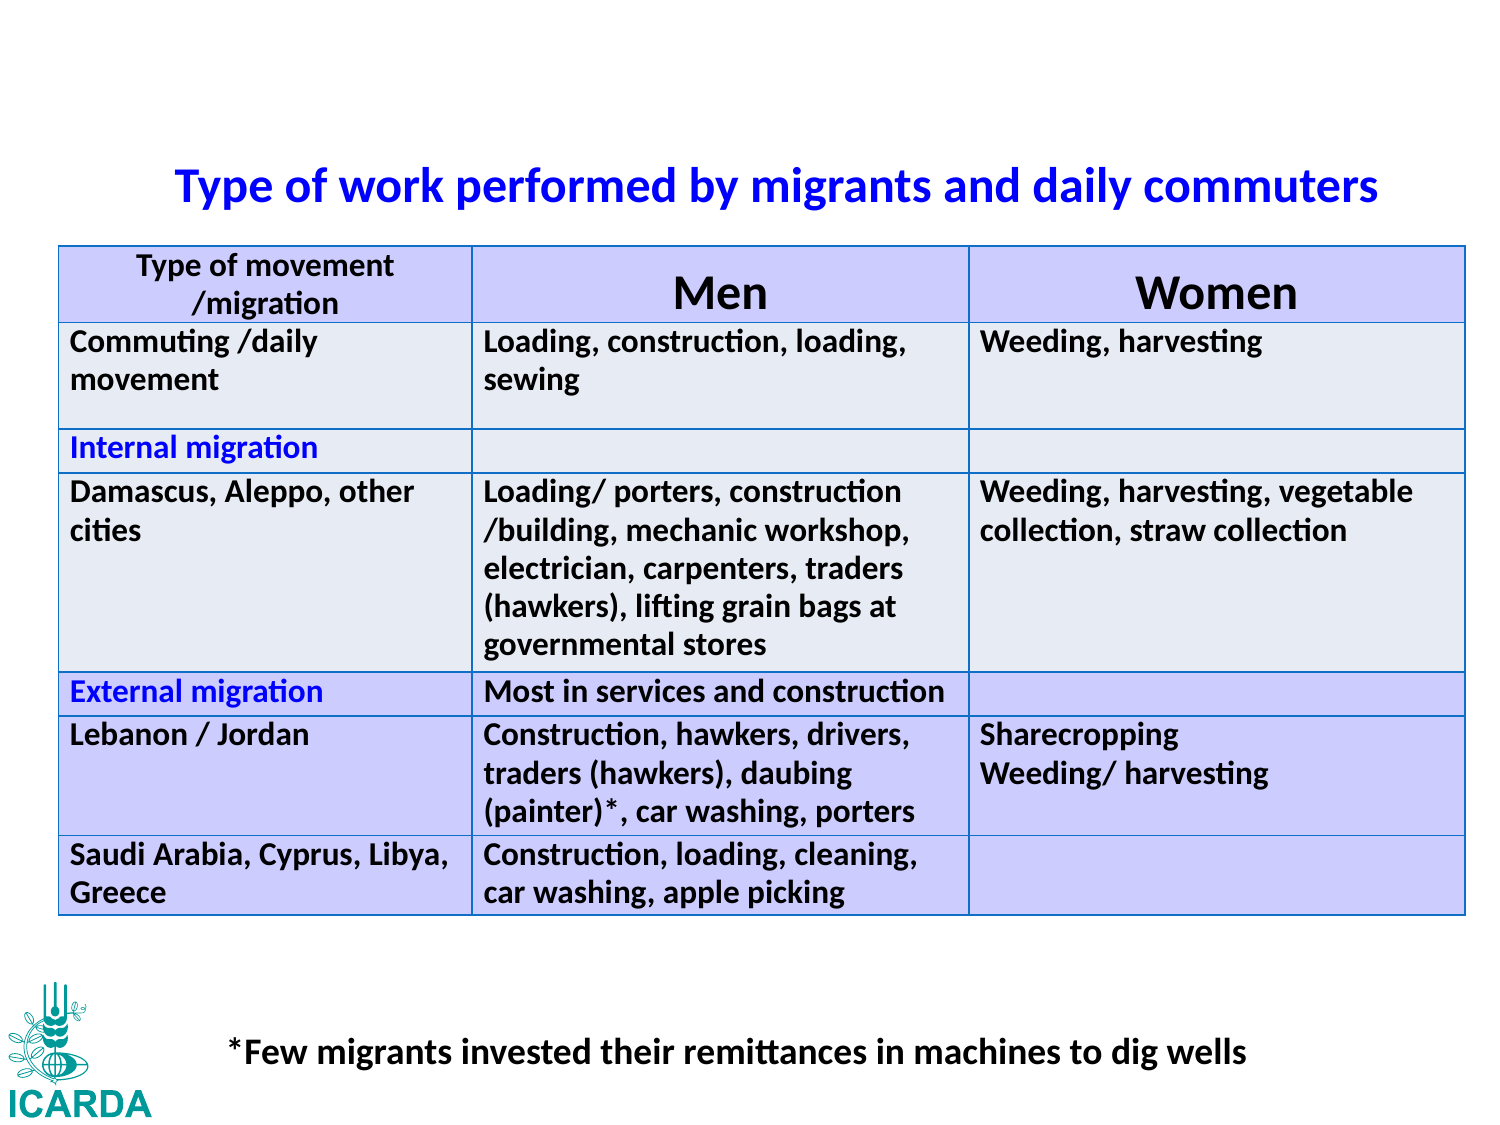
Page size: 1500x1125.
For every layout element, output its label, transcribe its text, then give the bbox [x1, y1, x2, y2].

table_cell [473, 430, 968, 472]
table_cell Internal migration [59, 430, 471, 472]
table_header Men [473, 247, 968, 322]
table_cell [970, 673, 1464, 715]
table_cell Commuting /daily movement [59, 323, 471, 428]
table_cell Sharecropping Weeding/ harvesting [970, 717, 1464, 835]
table_cell Loading, construction, loading, sewing [473, 323, 968, 428]
table_cell Construction, loading, cleaning, car washing, apple picking [473, 836, 968, 914]
table_cell [970, 430, 1464, 472]
table_header Women [970, 247, 1464, 322]
table_cell Lebanon / Jordan [59, 717, 471, 835]
table_header Type of movement /migration [59, 247, 471, 322]
table_cell External migration [59, 673, 471, 715]
text_box *Few migrants invested their remittances in machines to dig wells [210, 1019, 1325, 1080]
table_cell Construction, hawkers, drivers, traders (hawkers), daubing (painter)*, car washing, porters [473, 717, 968, 835]
table_cell Most in services and construction [473, 673, 968, 715]
table_cell Loading/ porters, construction /building, mechanic workshop, electrician, carpenters, traders (hawkers), lifting grain bags at governmental stores [473, 474, 968, 671]
table_cell Damascus, Aleppo, other cities [59, 474, 471, 671]
table_cell Saudi Arabia, Cyprus, Libya, Greece [59, 836, 471, 914]
title Type of work performed by migrants and daily commuters [128, 93, 1426, 213]
table_cell [970, 836, 1464, 914]
table_cell Weeding, harvesting, vegetable collection, straw collection [970, 474, 1464, 671]
table_cell Weeding, harvesting [970, 323, 1464, 428]
